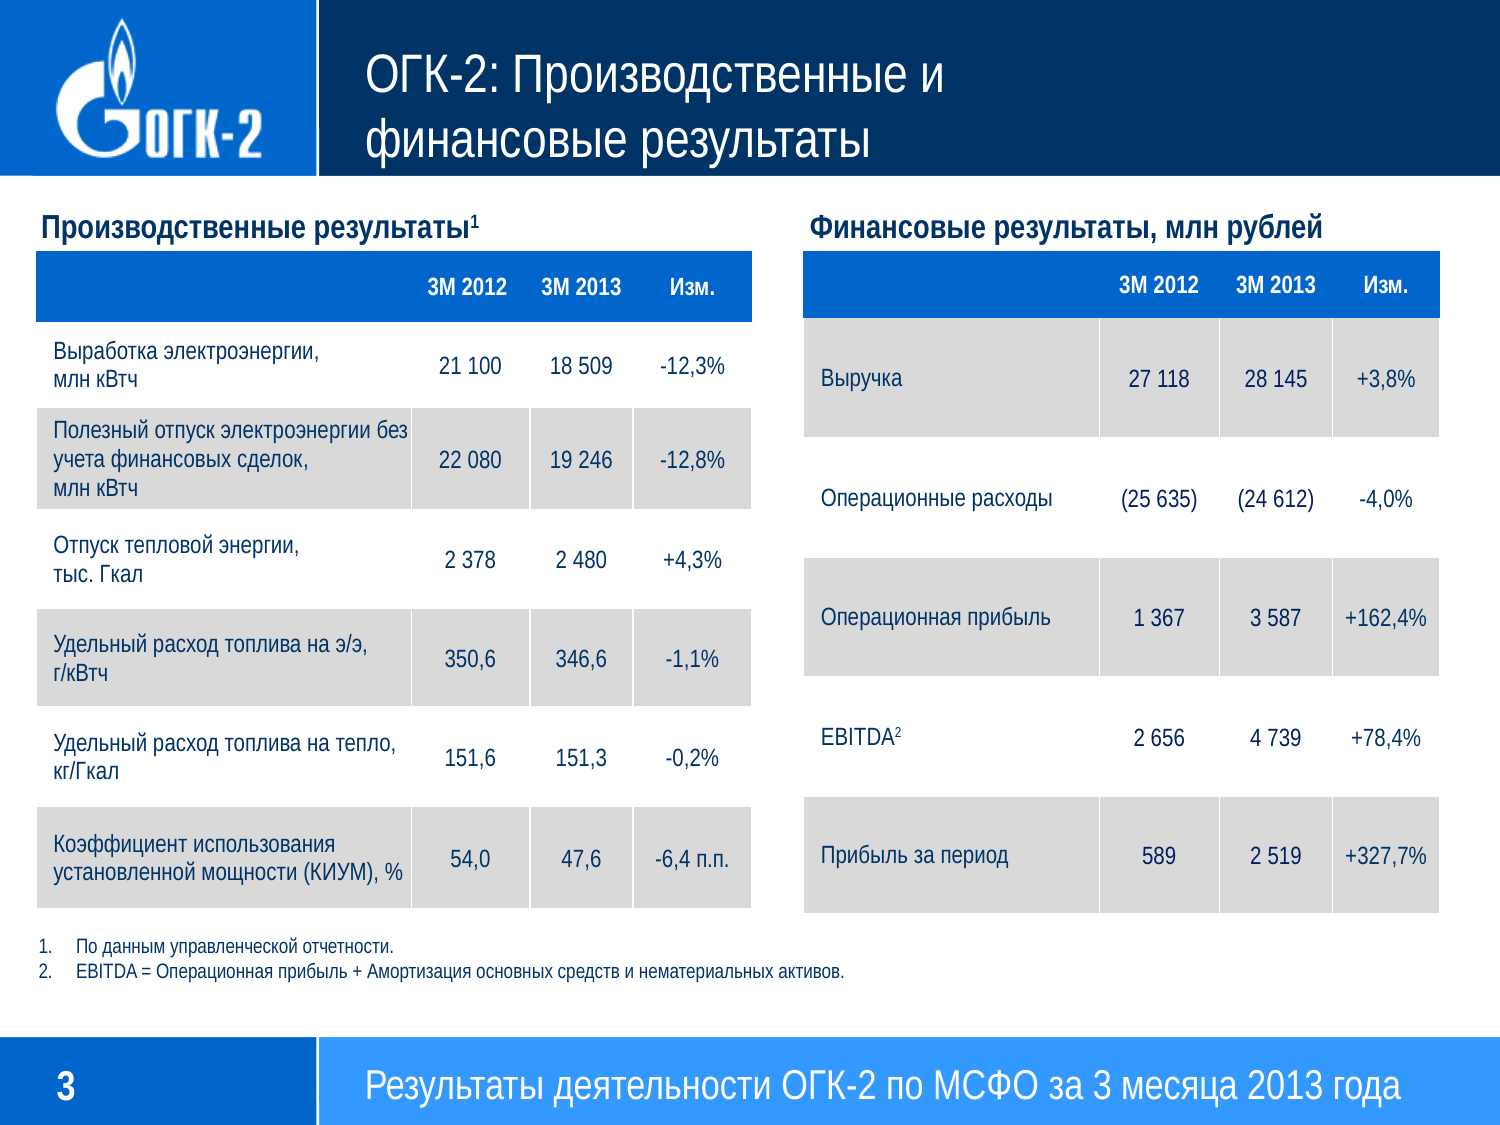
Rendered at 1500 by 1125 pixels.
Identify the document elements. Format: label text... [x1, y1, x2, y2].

table_cell 19 246 [531, 408, 632, 509]
table_header Изм. [633, 251, 752, 322]
table_cell 2 656 [1100, 677, 1219, 796]
table_cell 151,6 [412, 708, 529, 805]
table_cell 1 367 [1100, 558, 1219, 676]
title ОГК-2: Производственные и финансовые результаты [365, 48, 1123, 169]
table_cell +78,4% [1333, 677, 1439, 796]
table_cell -6,4 п.п. [634, 807, 751, 908]
table_cell EBITDA2 [804, 677, 1099, 796]
table_header [803, 251, 1099, 318]
table_cell 4 739 [1220, 677, 1332, 796]
table_cell Прибыль за период [804, 797, 1099, 913]
table_cell 2 519 [1220, 797, 1332, 913]
table_cell (25 635) [1100, 438, 1219, 557]
table_cell -12,3% [634, 322, 751, 406]
table_cell (24 612) [1220, 438, 1332, 557]
table_header 3М 2013 [530, 251, 633, 322]
table_header 3М 2012 [411, 251, 530, 322]
table_header 3М 2013 [1219, 251, 1333, 318]
table_cell 28 145 [1220, 318, 1332, 437]
table_cell +327,7% [1333, 797, 1439, 913]
table_cell Отпуск тепловой энергии, тыс. Гкал [37, 511, 411, 608]
table_cell Выработка электроэнергии, млн кВтч [37, 322, 411, 406]
table_cell -0,2% [634, 708, 751, 805]
table_cell 54,0 [412, 807, 529, 908]
table_cell Удельный расход топлива на э/э, г/кВтч [37, 609, 411, 706]
table_cell Удельный расход топлива на тепло, кг/Гкал [37, 708, 411, 805]
table_cell 589 [1100, 797, 1219, 913]
table_cell 47,6 [531, 807, 632, 908]
table_header Изм. [1333, 251, 1440, 318]
table_cell -4,0% [1333, 438, 1439, 557]
table_cell 3 587 [1220, 558, 1332, 676]
table_cell 2 378 [412, 511, 529, 608]
table_cell Выручка [804, 318, 1099, 437]
table_cell 22 080 [412, 408, 529, 509]
table_cell -1,1% [634, 609, 751, 706]
table_cell 2 480 [531, 511, 632, 608]
table_cell +4,3% [634, 511, 751, 608]
table_cell +3,8% [1333, 318, 1439, 437]
table_cell 346,6 [531, 609, 632, 706]
table_header [36, 251, 411, 322]
table_cell -12,8% [634, 408, 751, 509]
table_cell Полезный отпуск электроэнергии без учета финансовых сделок, млн кВтч [37, 408, 411, 509]
table_cell 350,6 [412, 609, 529, 706]
table_cell Операционная прибыль [804, 558, 1099, 676]
table_header 3М 2012 [1099, 251, 1219, 318]
table_cell 21 100 [412, 322, 529, 406]
text_box По данным управленческой отчетности. EBITDA = Операционная прибыль + Амортизация основных средств и нематериальных активов. [23, 900, 1432, 991]
table_cell 18 509 [531, 322, 632, 406]
table_cell 151,3 [531, 708, 632, 805]
table_cell Операционные расходы [804, 438, 1099, 557]
text_box Финансовые результаты, млн рублей [809, 205, 1324, 246]
text_box Производственные результаты1 [40, 205, 480, 246]
picture [0, 0, 318, 177]
table_cell +162,4% [1333, 558, 1439, 676]
table_cell Коэффициент использования установленной мощности (КИУМ), % [37, 807, 411, 908]
table_cell 27 118 [1100, 318, 1219, 437]
